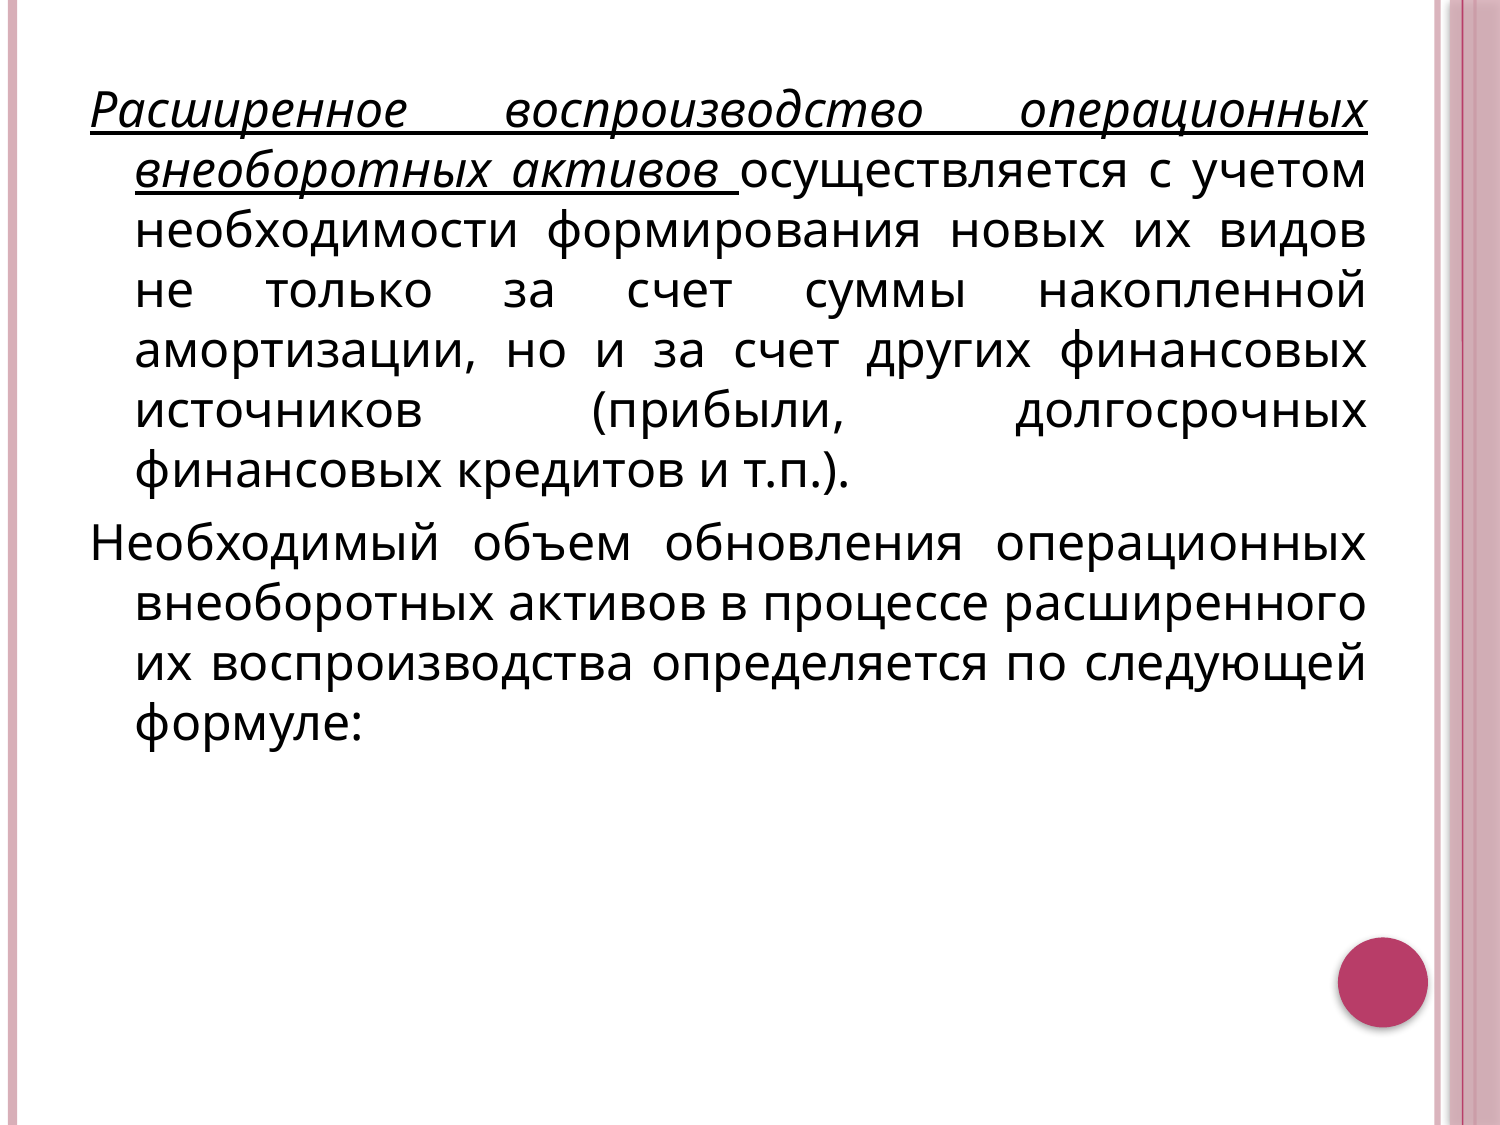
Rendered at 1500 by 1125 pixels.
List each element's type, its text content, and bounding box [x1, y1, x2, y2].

list Расширенное воспроизводство операционных внеоборотных активов осуществляется с учетом необходимости формирования новых их видов не только за счет суммы накопленной амортизации, но и за счет других финансовых источников (прибыли, долгосрочных финансовых кредитов и т.п.). Необходимый объем обновления операционных внеоборотных активов в процессе расширенного их воспроизводства определяется по следующей формуле: [75, 70, 1383, 1062]
